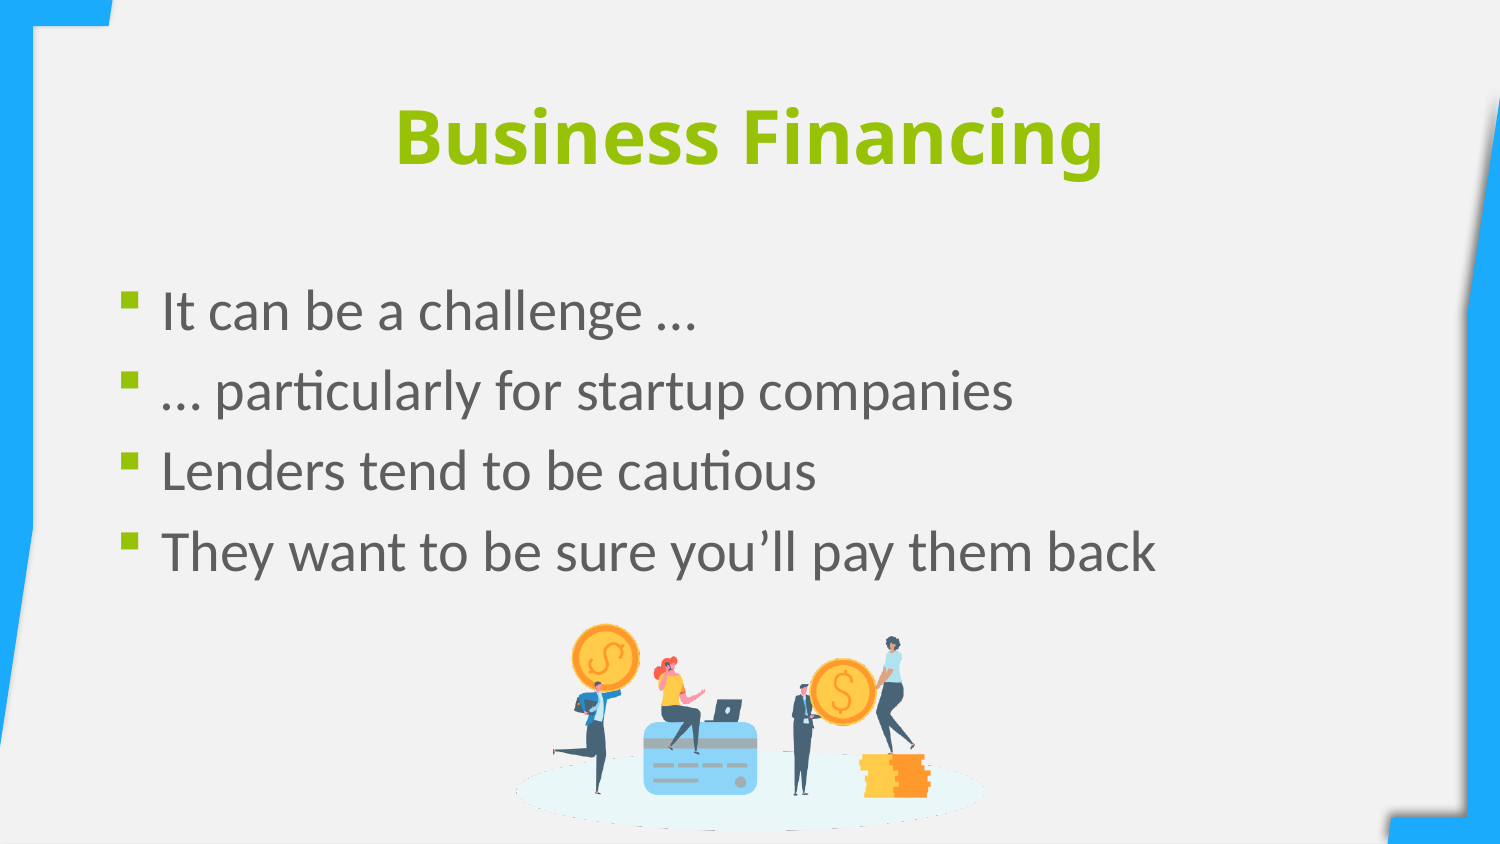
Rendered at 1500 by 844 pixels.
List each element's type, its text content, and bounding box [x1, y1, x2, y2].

picture [506, 586, 994, 844]
title Business Financing [75, 58, 1425, 222]
list It can be a challenge … … particularly for startup companies Lenders tend to be cautious They want to be sure you’ll pay them back [75, 274, 1425, 810]
